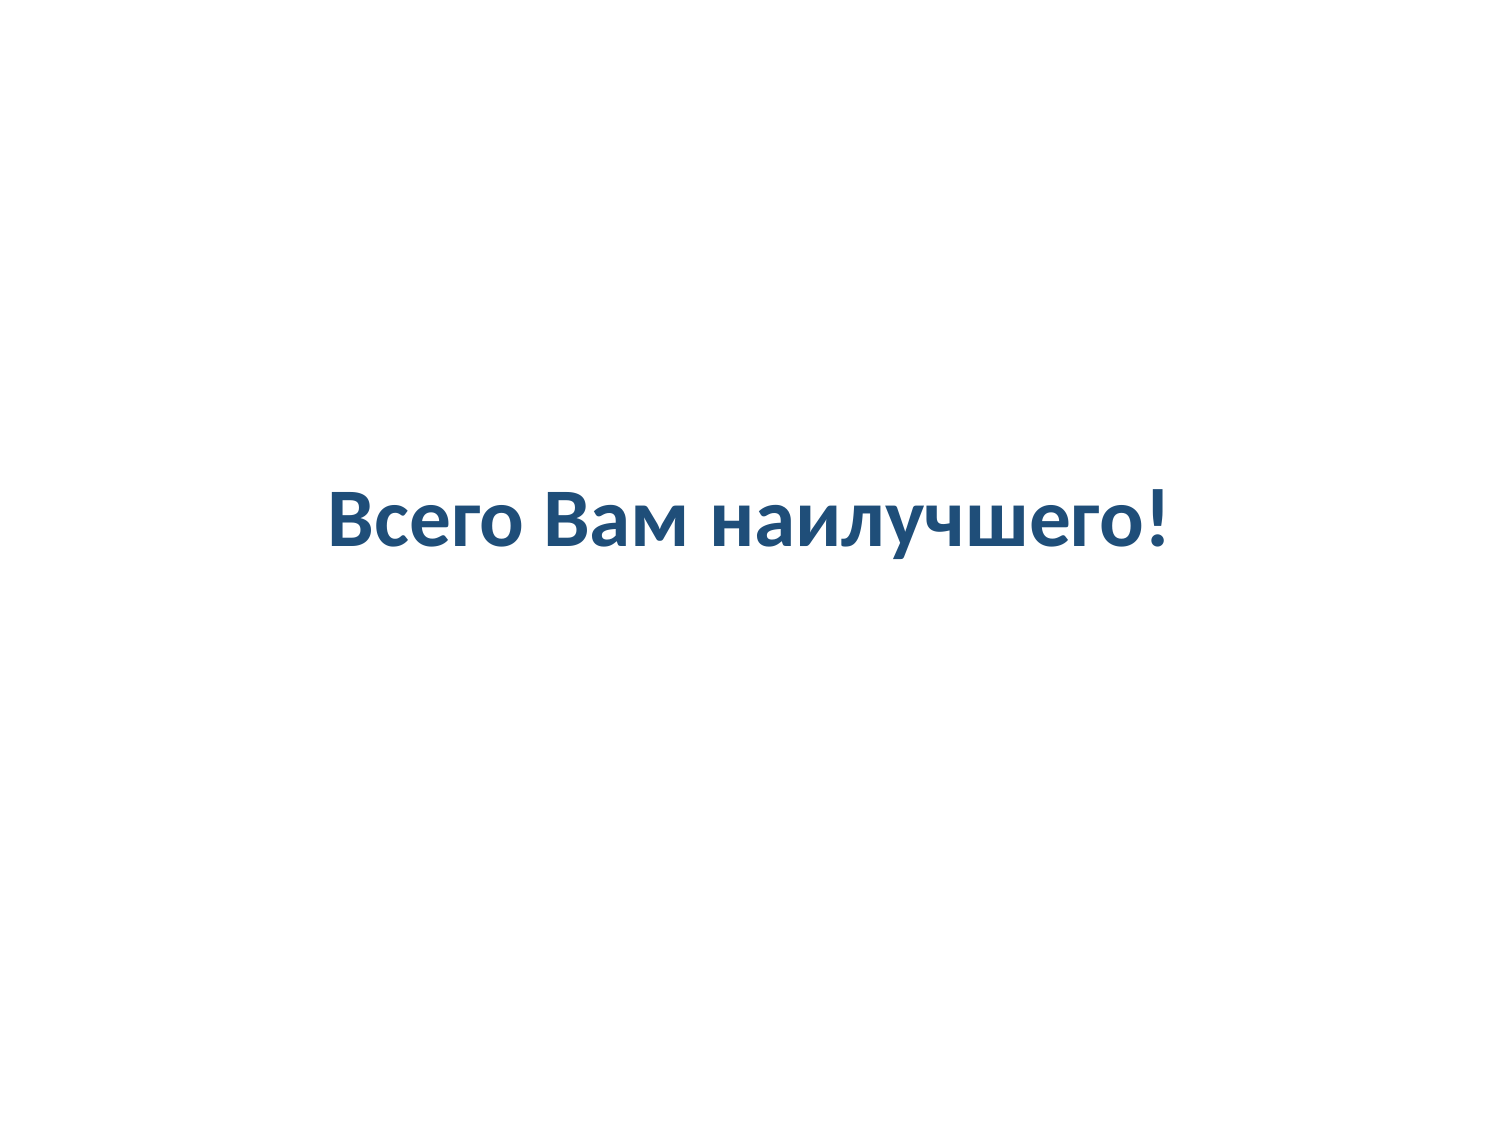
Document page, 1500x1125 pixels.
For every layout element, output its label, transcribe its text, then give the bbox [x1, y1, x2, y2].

list Всего Вам наилучшего! [179, 467, 1321, 658]
